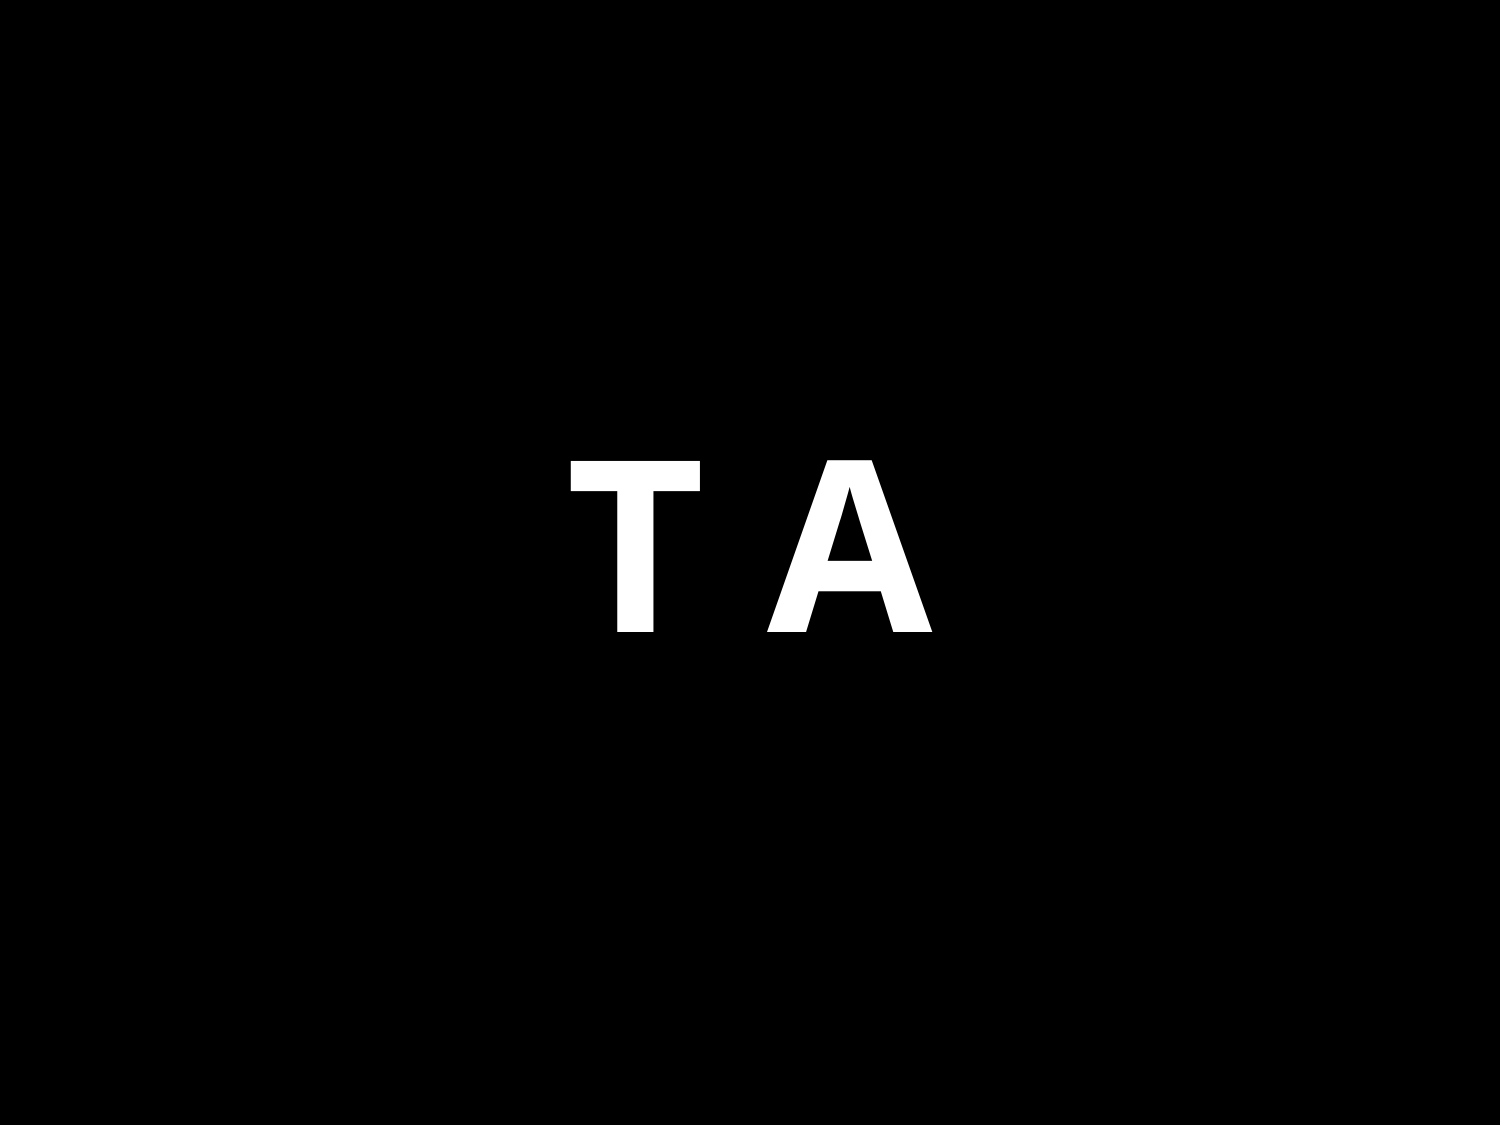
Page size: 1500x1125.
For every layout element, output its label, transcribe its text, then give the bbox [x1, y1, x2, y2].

text_box T A [29, 385, 1471, 688]
